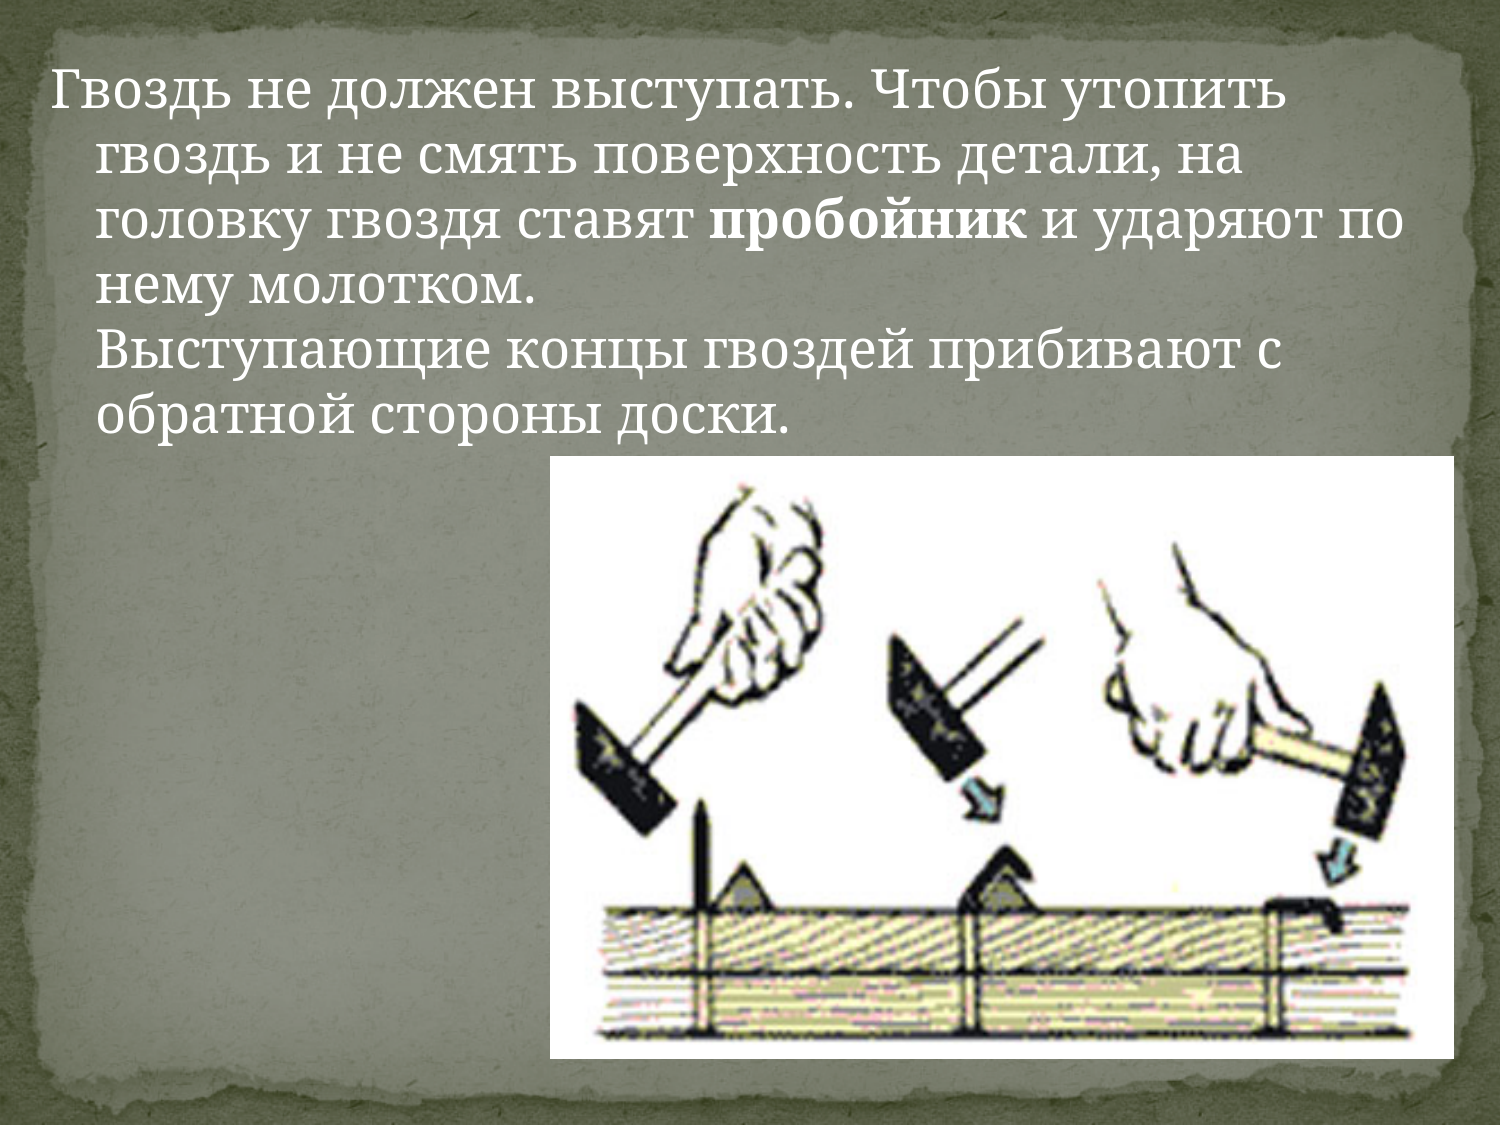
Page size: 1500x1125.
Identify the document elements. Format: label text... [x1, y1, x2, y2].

list Гвоздь не должен выступать. Чтобы утопить гвоздь и не смять поверхность детали, на головку гвоздя ставят пробойник и ударяют по нему молотком. Выступающие концы гвоздей прибивают с обратной стороны доски. [35, 46, 1432, 790]
picture [550, 456, 1454, 1059]
